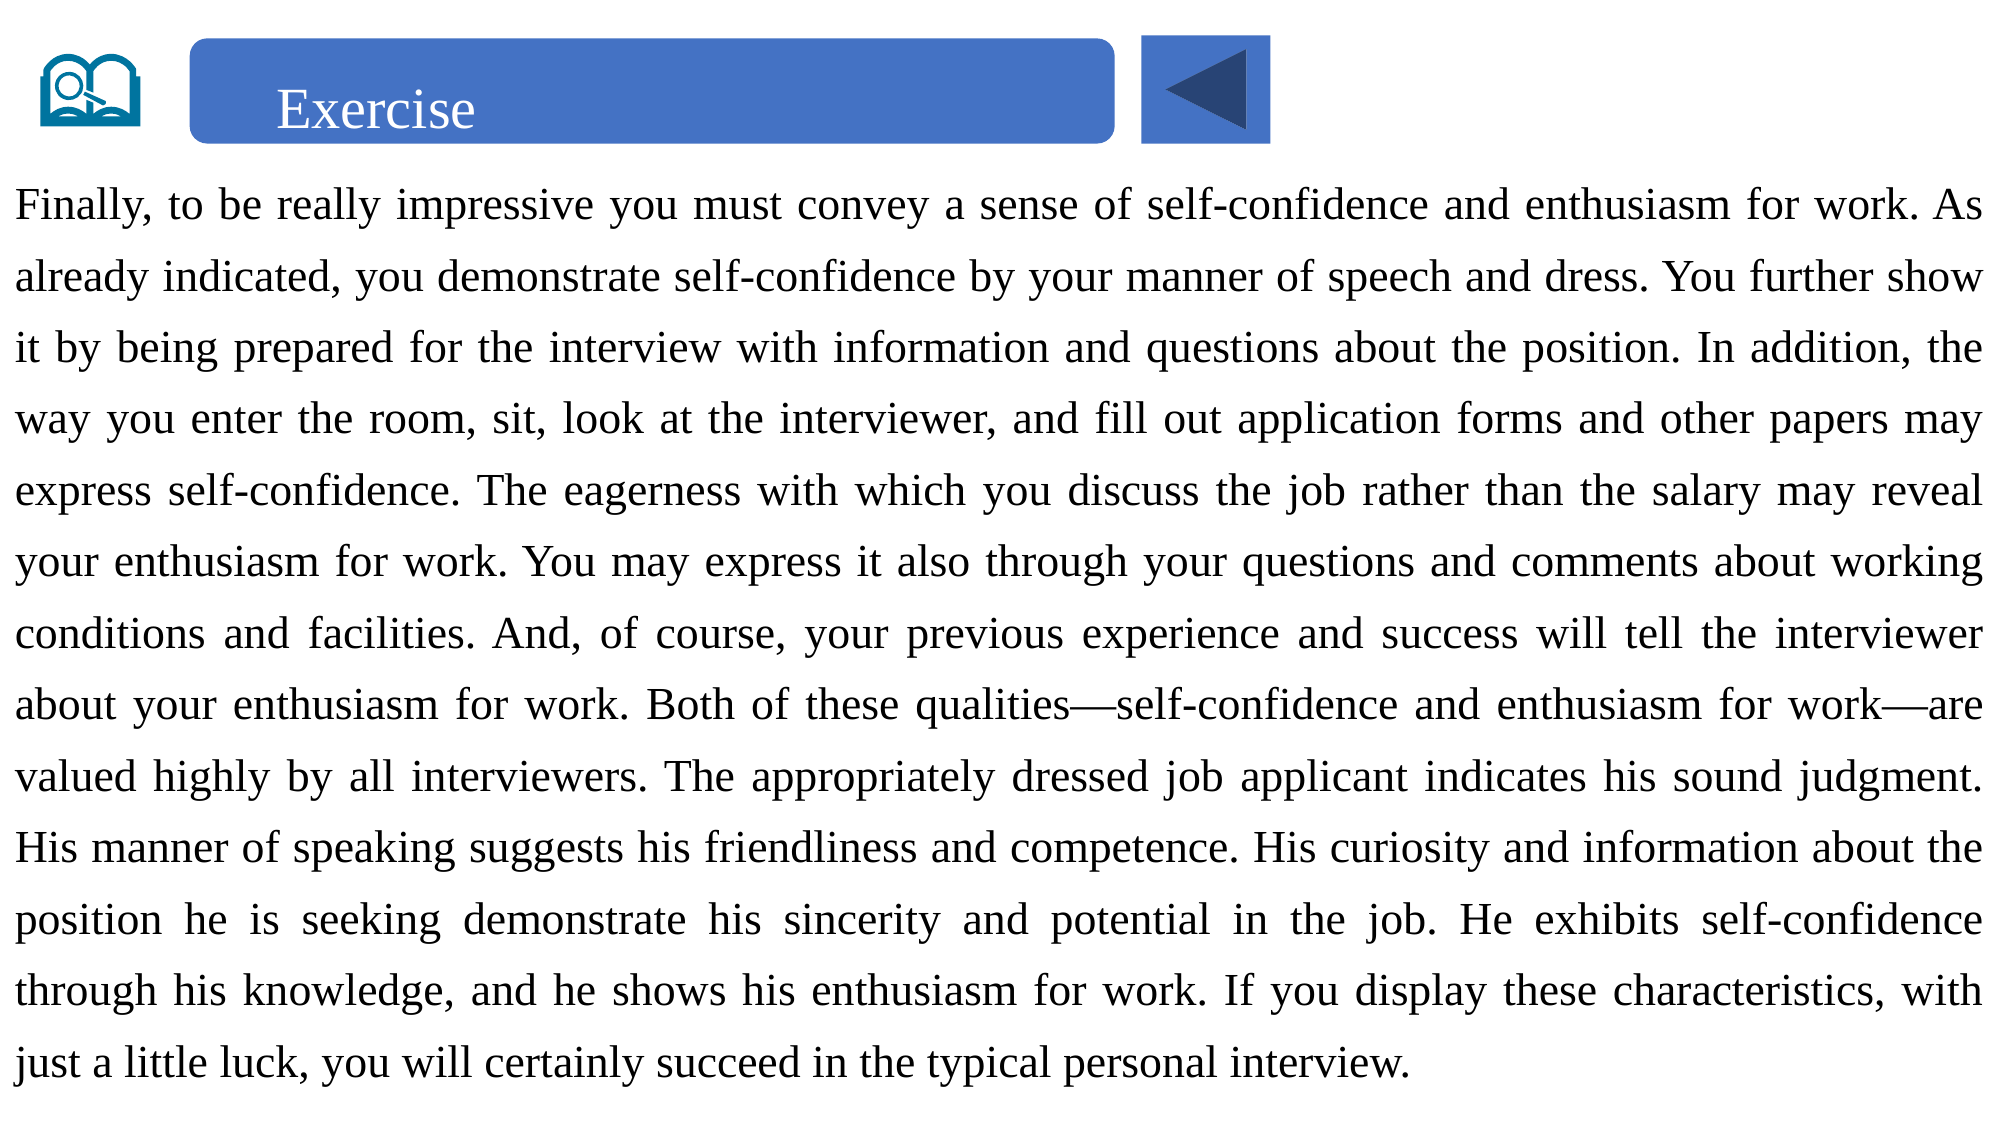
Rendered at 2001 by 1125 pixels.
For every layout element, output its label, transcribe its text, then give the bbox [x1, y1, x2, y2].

text_box [1140, 34, 1271, 145]
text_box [189, 38, 1152, 144]
text_box Finally, to be really impressive you must convey a sense of self-confidence and enthusiasm for work. As already indicated, you demonstrate self-confidence by your manner of speech and dress. You further show it by being prepared for the interview with information and questions about the position. In addition, the way you enter the room, sit, look at the interviewer, and fill out application forms and other papers may express self-confidence. The eagerness with which you discuss the job rather than the salary may reveal your enthusiasm for work. You may express it also through your questions and comments about working conditions and facilities. And, of course, your previous experience and success will tell the interviewer about your enthusiasm for work. Both of these qualities—self-confidence and enthusiasm for work—are valued highly by all interviewers. The appropriately dressed job applicant indicates his sound judgment. His manner of speaking suggests his friendliness and competence. His curiosity and information about the position he is seeking demonstrate his sincerity and potential in the job. He exhibits self-confidence through his knowledge, and he shows his enthusiasm for work. If you display these characteristics, with just a little luck, you will certainly succeed in the typical personal interview. [0, 149, 2000, 1094]
